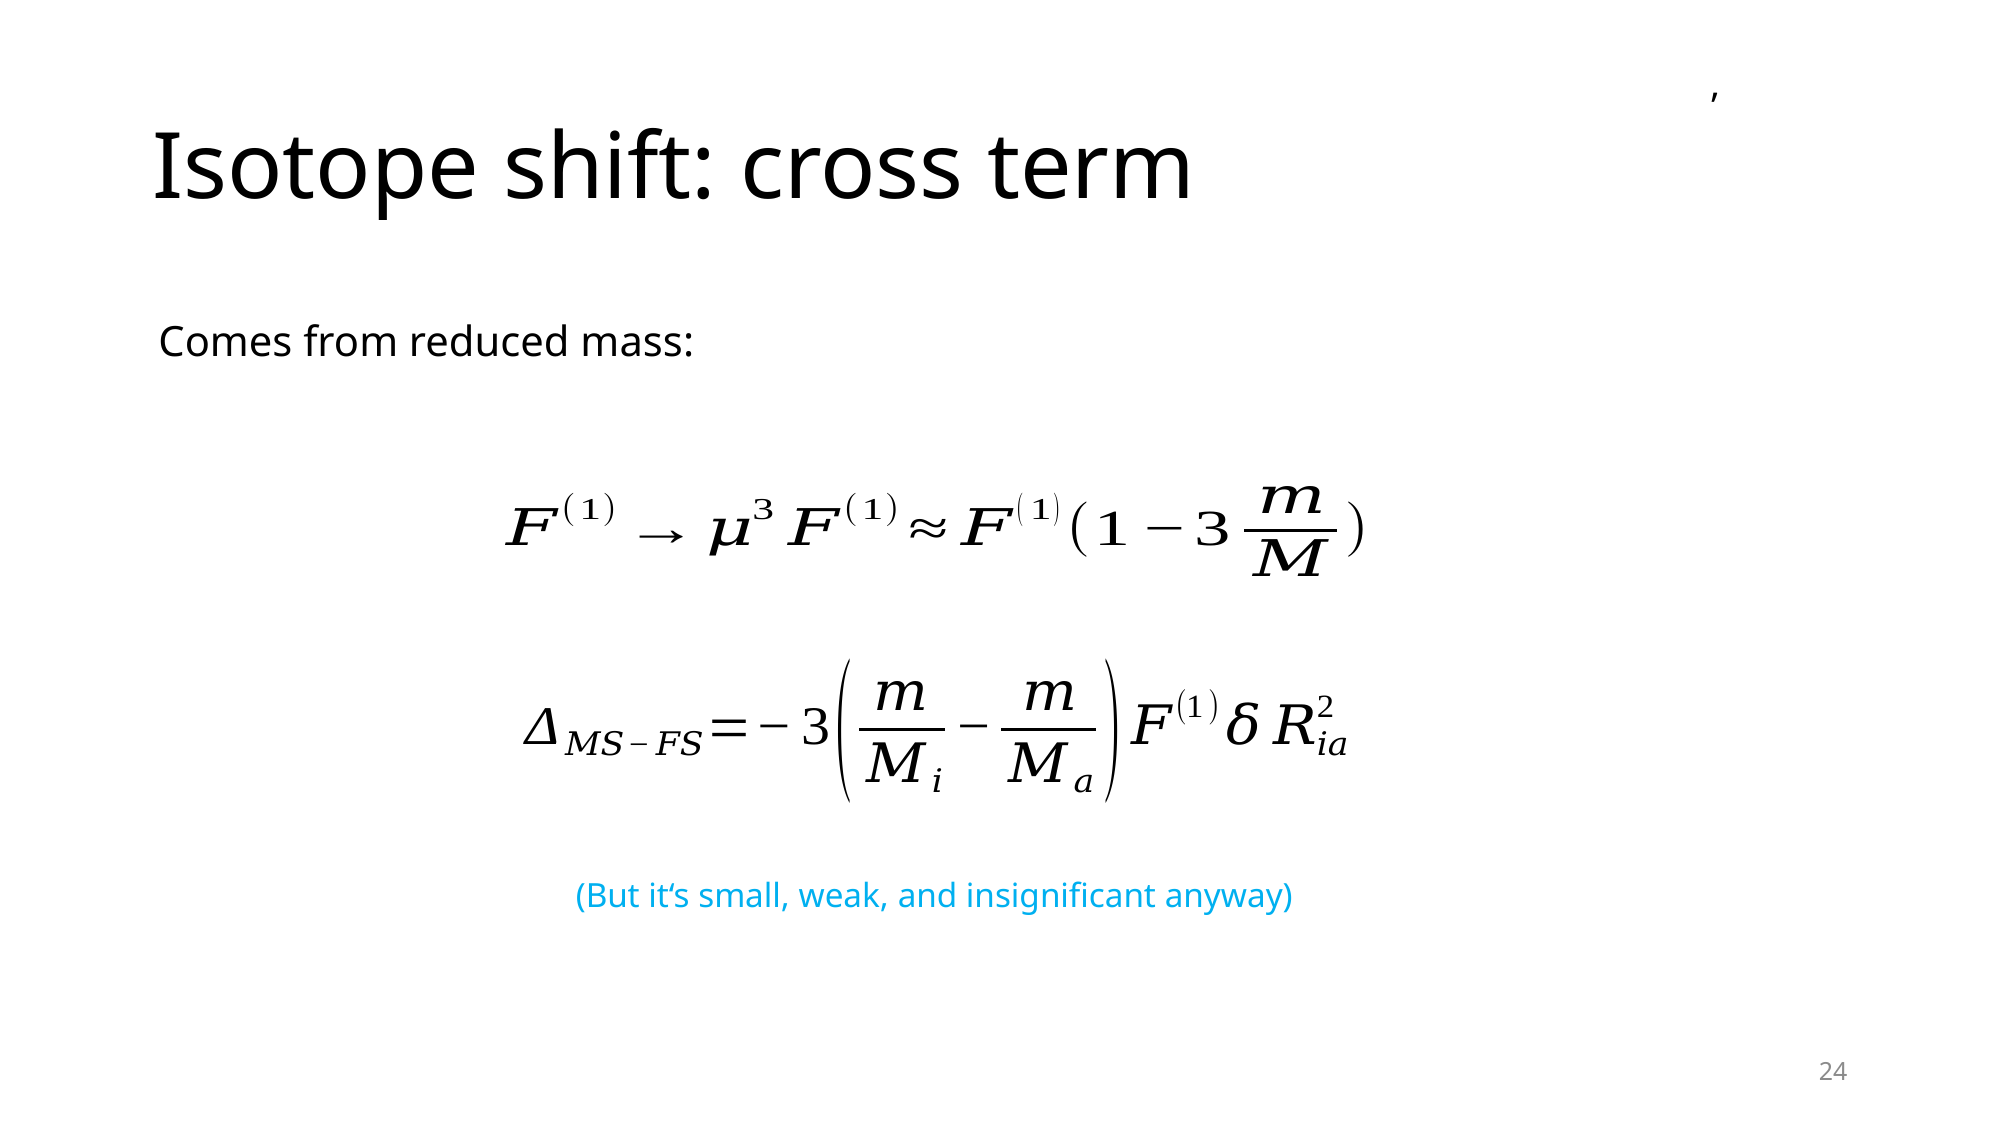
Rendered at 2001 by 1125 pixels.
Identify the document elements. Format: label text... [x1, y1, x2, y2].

slide_number 24 [1412, 1042, 1863, 1103]
title Isotope shift: cross term [137, 59, 1863, 278]
text_box (But it‘s small, weak, and insignificant anyway) [554, 874, 1316, 915]
text_box Comes from reduced mass: [118, 314, 735, 365]
